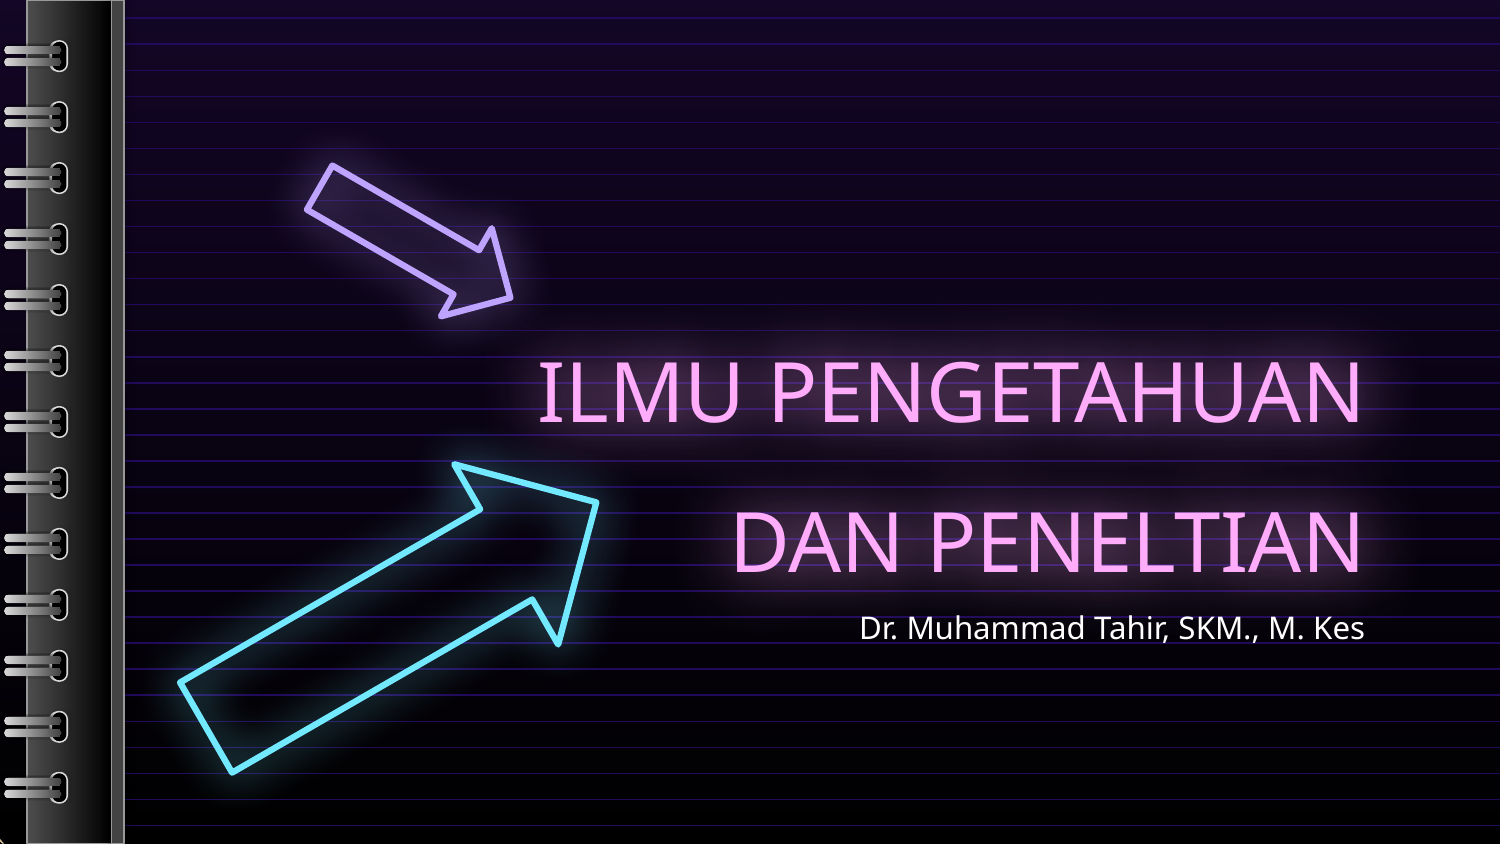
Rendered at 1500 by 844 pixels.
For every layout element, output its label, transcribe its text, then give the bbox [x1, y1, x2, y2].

title ILMU PENGETAHUAN DAN PENELTIAN [434, 206, 1381, 672]
text_box [306, 165, 511, 317]
text_box [180, 464, 597, 773]
text_box [434, 206, 538, 343]
subtitle Dr. Muhammad Tahir, SKM., M. Kes [695, 586, 1381, 668]
